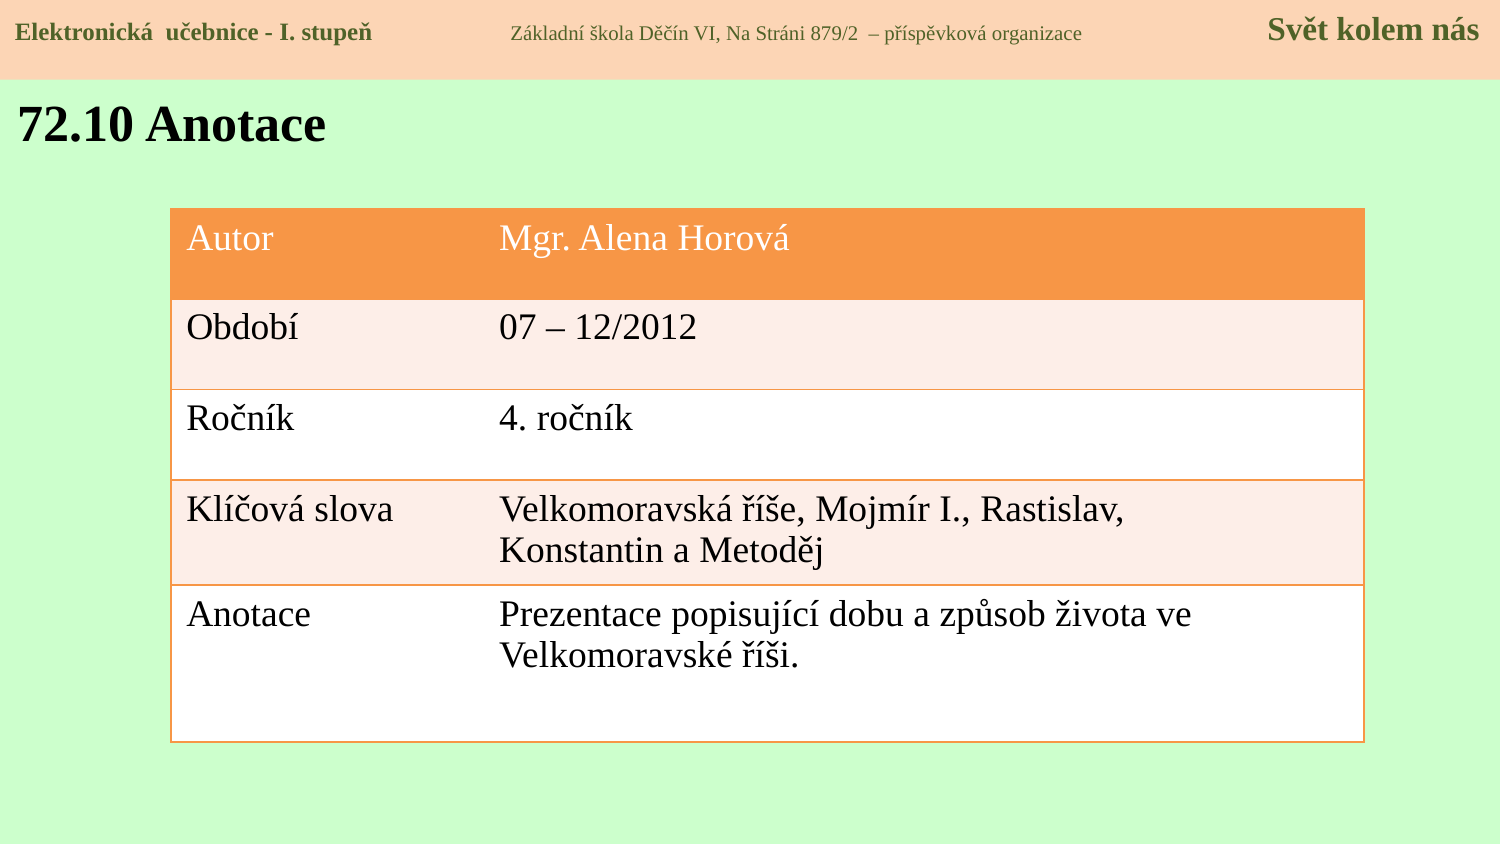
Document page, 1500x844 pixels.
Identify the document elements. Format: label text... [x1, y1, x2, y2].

table_cell 07 – 12/2012 [484, 300, 1363, 389]
text_box Elektronická učebnice - I. stupeň Základní škola Děčín VI, Na Stráni 879/2 – příspěvková organizace Svět kolem nás [0, 0, 1500, 80]
table_cell Období [172, 300, 484, 389]
table_cell 4. ročník [484, 390, 1363, 479]
text_box 72.10 Anotace [3, 81, 632, 180]
table_cell Ročník [172, 390, 484, 479]
table_cell Klíčová slova [172, 481, 484, 584]
table_header Autor [172, 210, 484, 298]
table_cell Prezentace popisující dobu a způsob života ve Velkomoravské říši. [484, 586, 1363, 741]
table_cell Anotace [172, 586, 484, 741]
table_cell Velkomoravská říše, Mojmír I., Rastislav, Konstantin a Metoděj [484, 481, 1363, 584]
table_header Mgr. Alena Horová [484, 210, 1363, 298]
